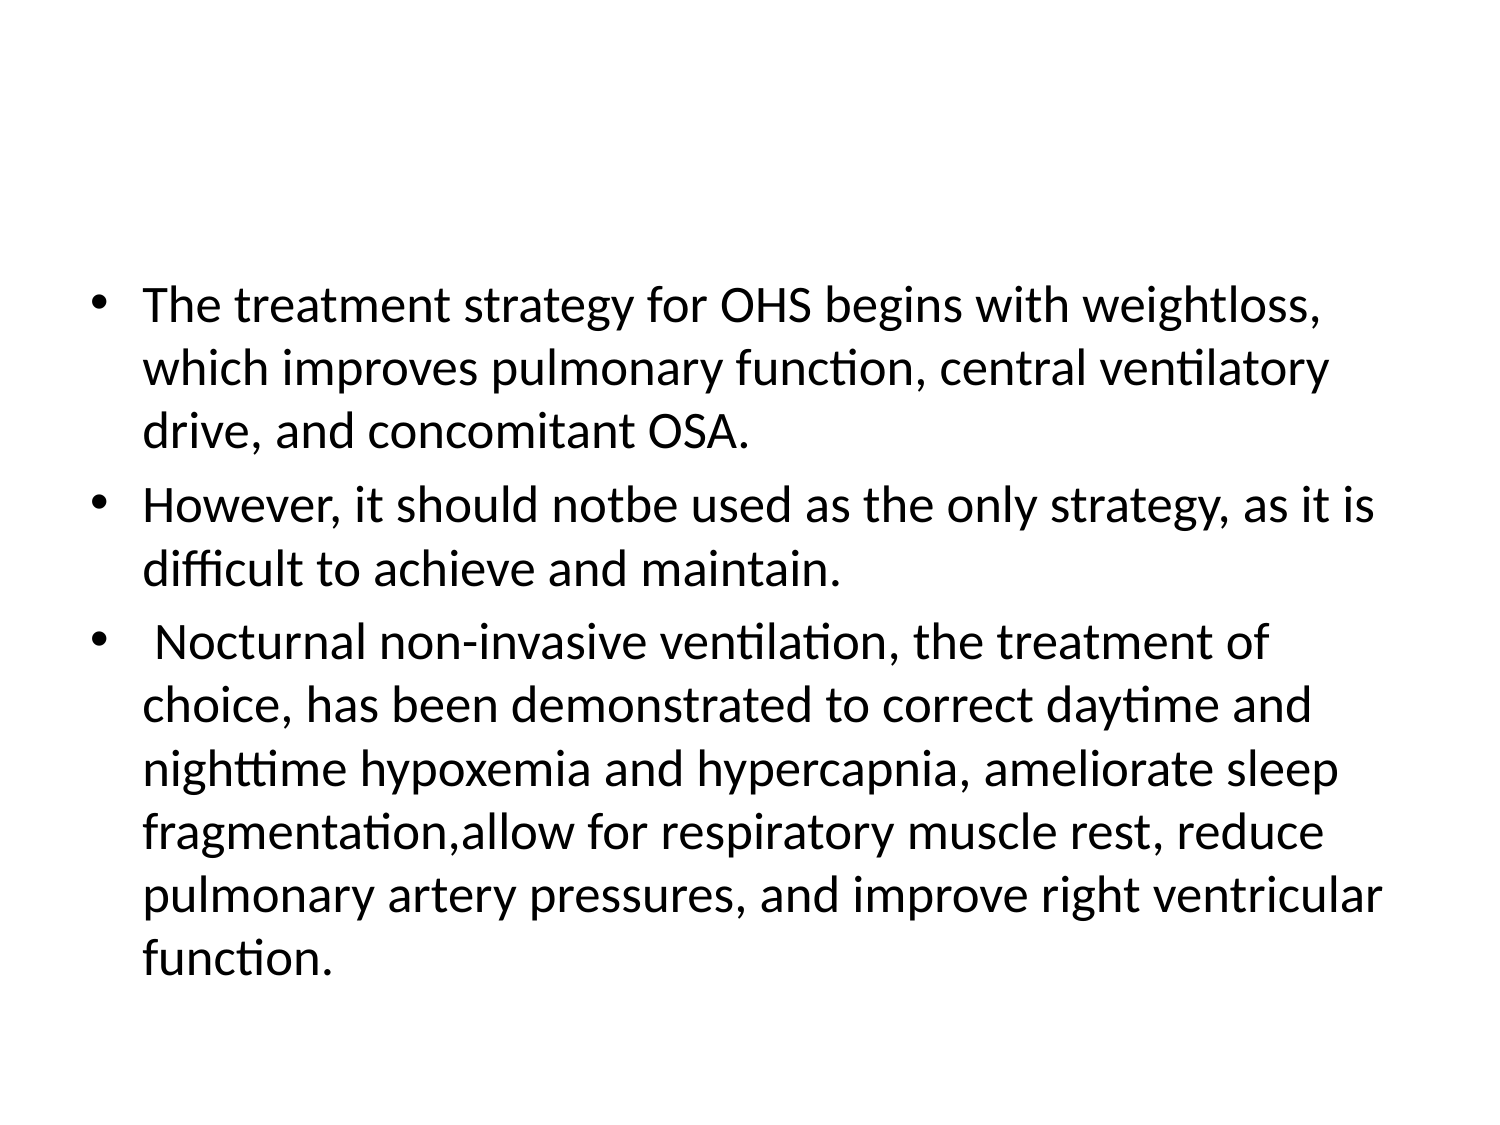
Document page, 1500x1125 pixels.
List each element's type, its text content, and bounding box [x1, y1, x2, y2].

list The treatment strategy for OHS begins with weightloss, which improves pulmonary function, central ventilatory drive, and concomitant OSA. However, it should notbe used as the only strategy, as it is difficult to achieve and maintain. Nocturnal non-invasive ventilation, the treatment of choice, has been demonstrated to correct daytime and nighttime hypoxemia and hypercapnia, ameliorate sleep fragmentation,allow for respiratory muscle rest, reduce pulmonary artery pressures, and improve right ventricular function. [75, 262, 1425, 1005]
